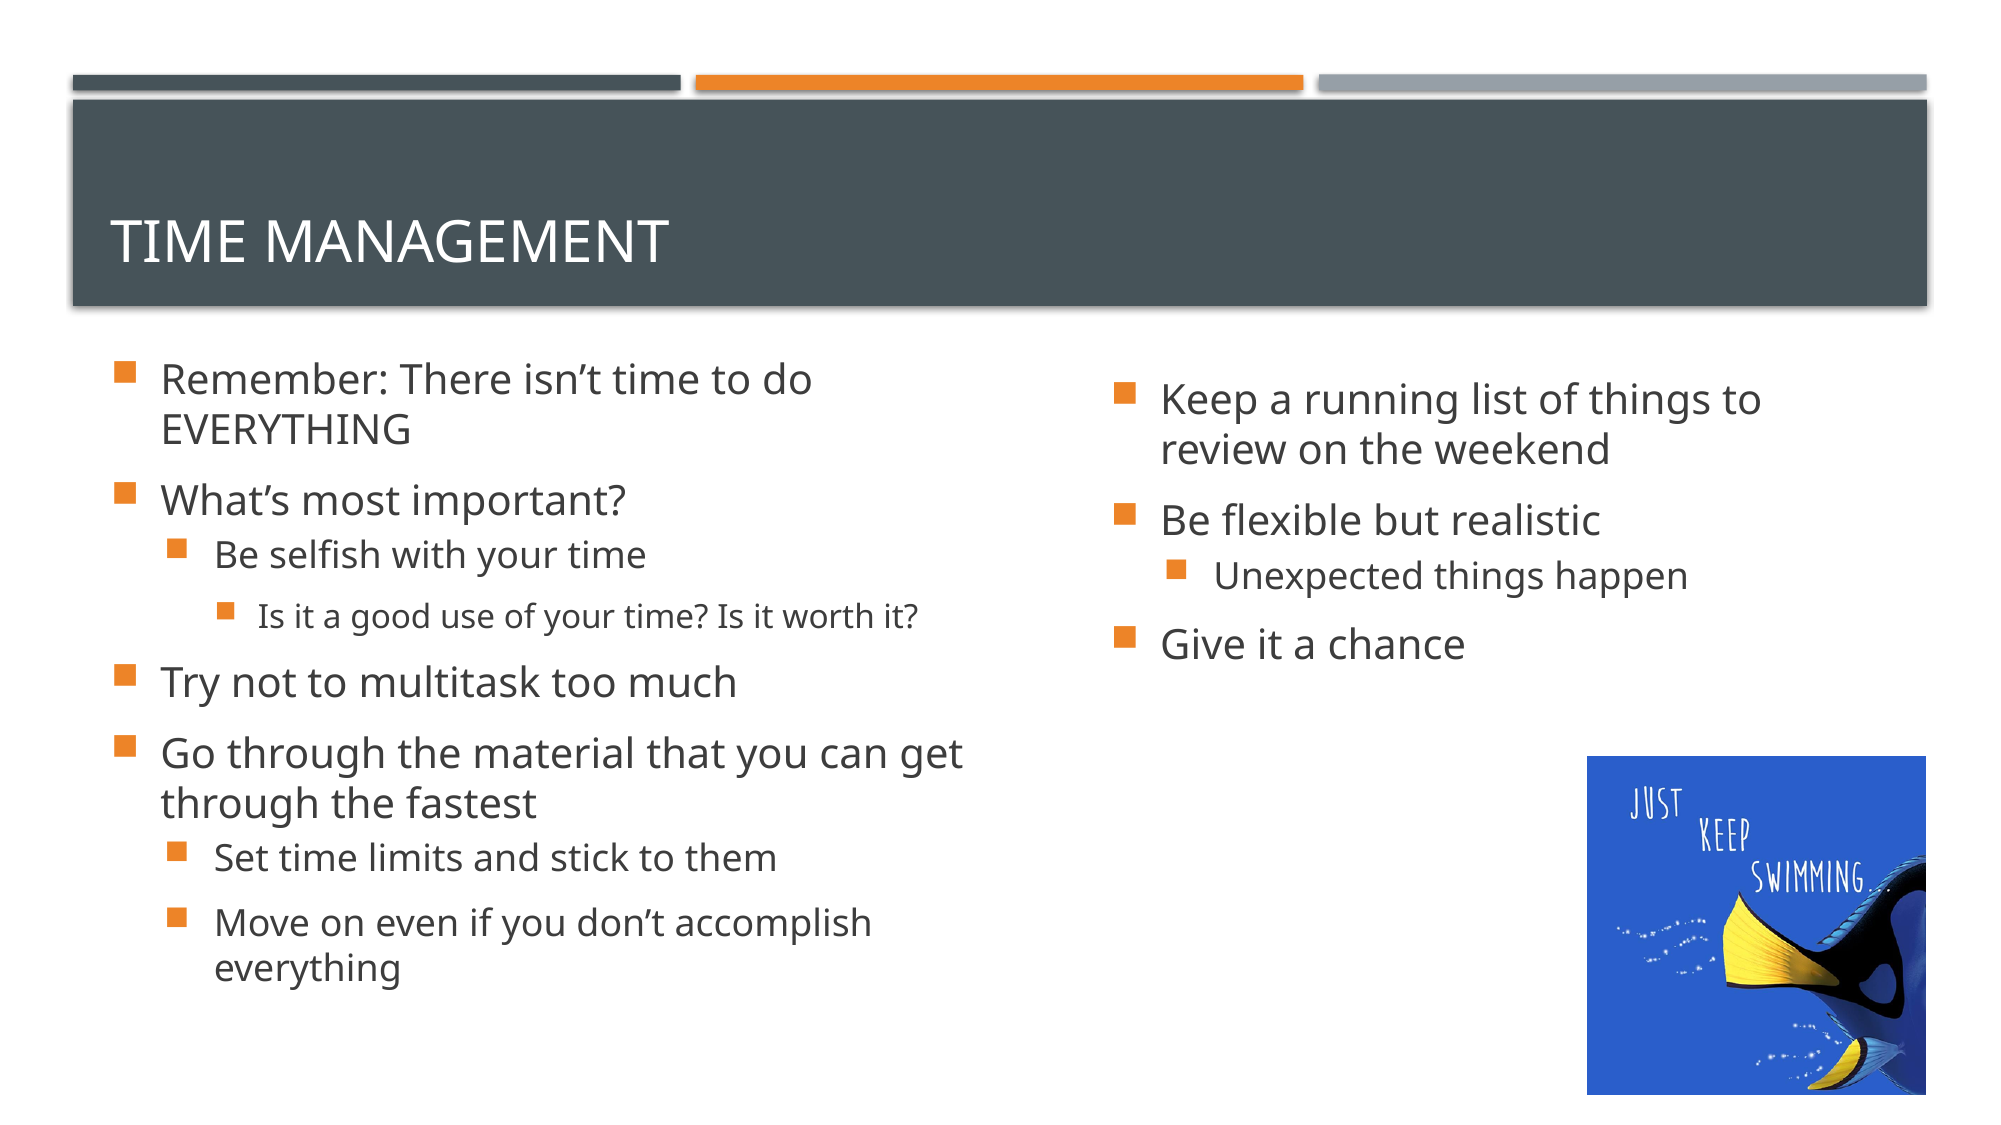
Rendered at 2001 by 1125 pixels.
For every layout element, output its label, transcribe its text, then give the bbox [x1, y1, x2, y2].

picture [1586, 756, 1927, 1096]
list Keep a running list of things to review on the weekend Be flexible but realistic Unexpected things happen Give it a chance [1095, 365, 1905, 962]
title Time Management [95, 119, 1905, 282]
list Remember: There isn’t time to do EVERYTHING What’s most important? Be selfish with your time Is it a good use of your time? Is it worth it? Try not to multitask too much Go through the material that you can get through the fastest Set time limits and stick to them Move on even if you don’t accomplish everything [95, 345, 985, 1080]
